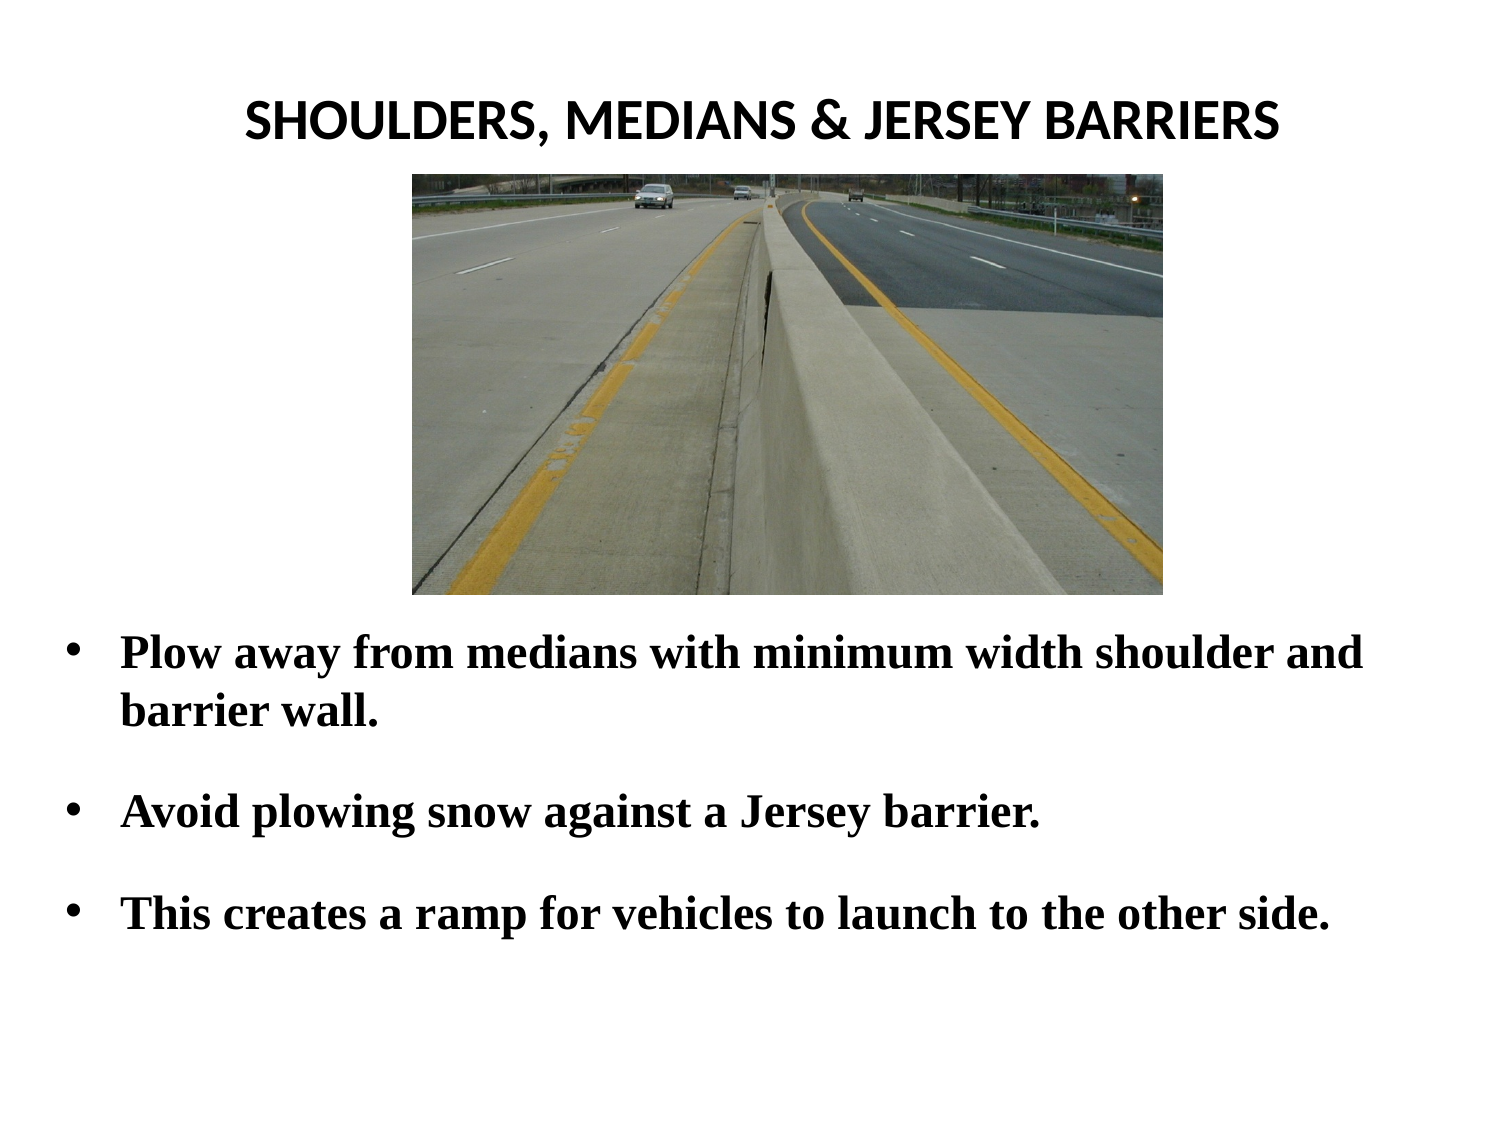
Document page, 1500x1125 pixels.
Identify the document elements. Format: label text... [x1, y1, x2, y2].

list Plow away from medians with minimum width shoulder and barrier wall. Avoid plowing snow against a Jersey barrier. This creates a ramp for vehicles to launch to the other side. [50, 612, 1463, 950]
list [412, 174, 1163, 595]
title SHOULDERS, MEDIANS & JERSEY BARRIERS [75, 37, 1450, 196]
